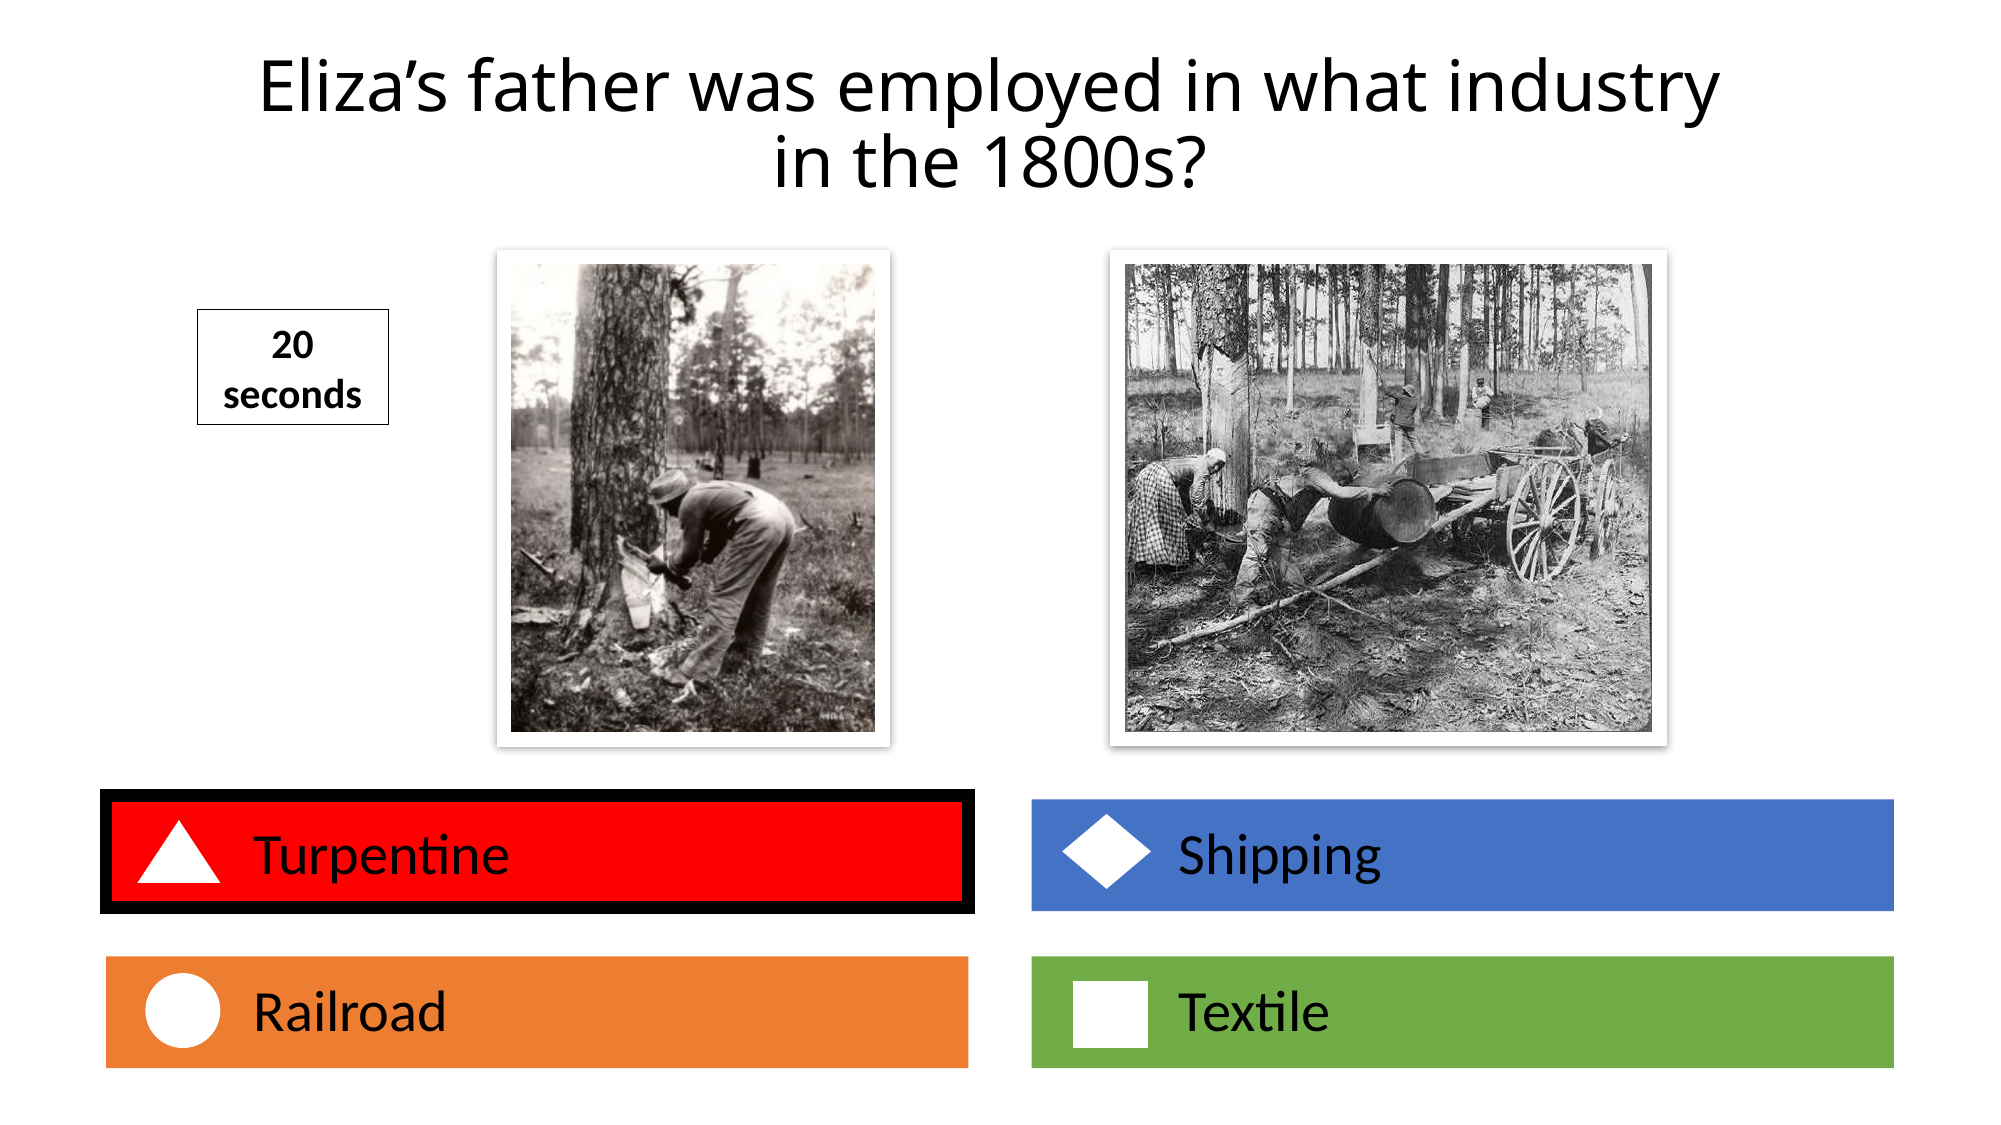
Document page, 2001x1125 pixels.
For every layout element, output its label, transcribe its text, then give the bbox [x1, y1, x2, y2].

picture [510, 264, 876, 733]
text_box [1060, 812, 1153, 891]
text_box Shipping [1031, 799, 1894, 912]
text_box Textile [1031, 956, 1894, 1069]
text_box [144, 972, 222, 1050]
text_box [1072, 980, 1149, 1049]
picture [1124, 264, 1653, 732]
text_box [105, 794, 969, 908]
text_box 20 seconds [197, 309, 389, 425]
title Eliza’s father was employed in what industry in the 1800s? [220, 42, 1760, 211]
text_box Turpentine [106, 908, 969, 912]
list Railroad [106, 956, 969, 1069]
